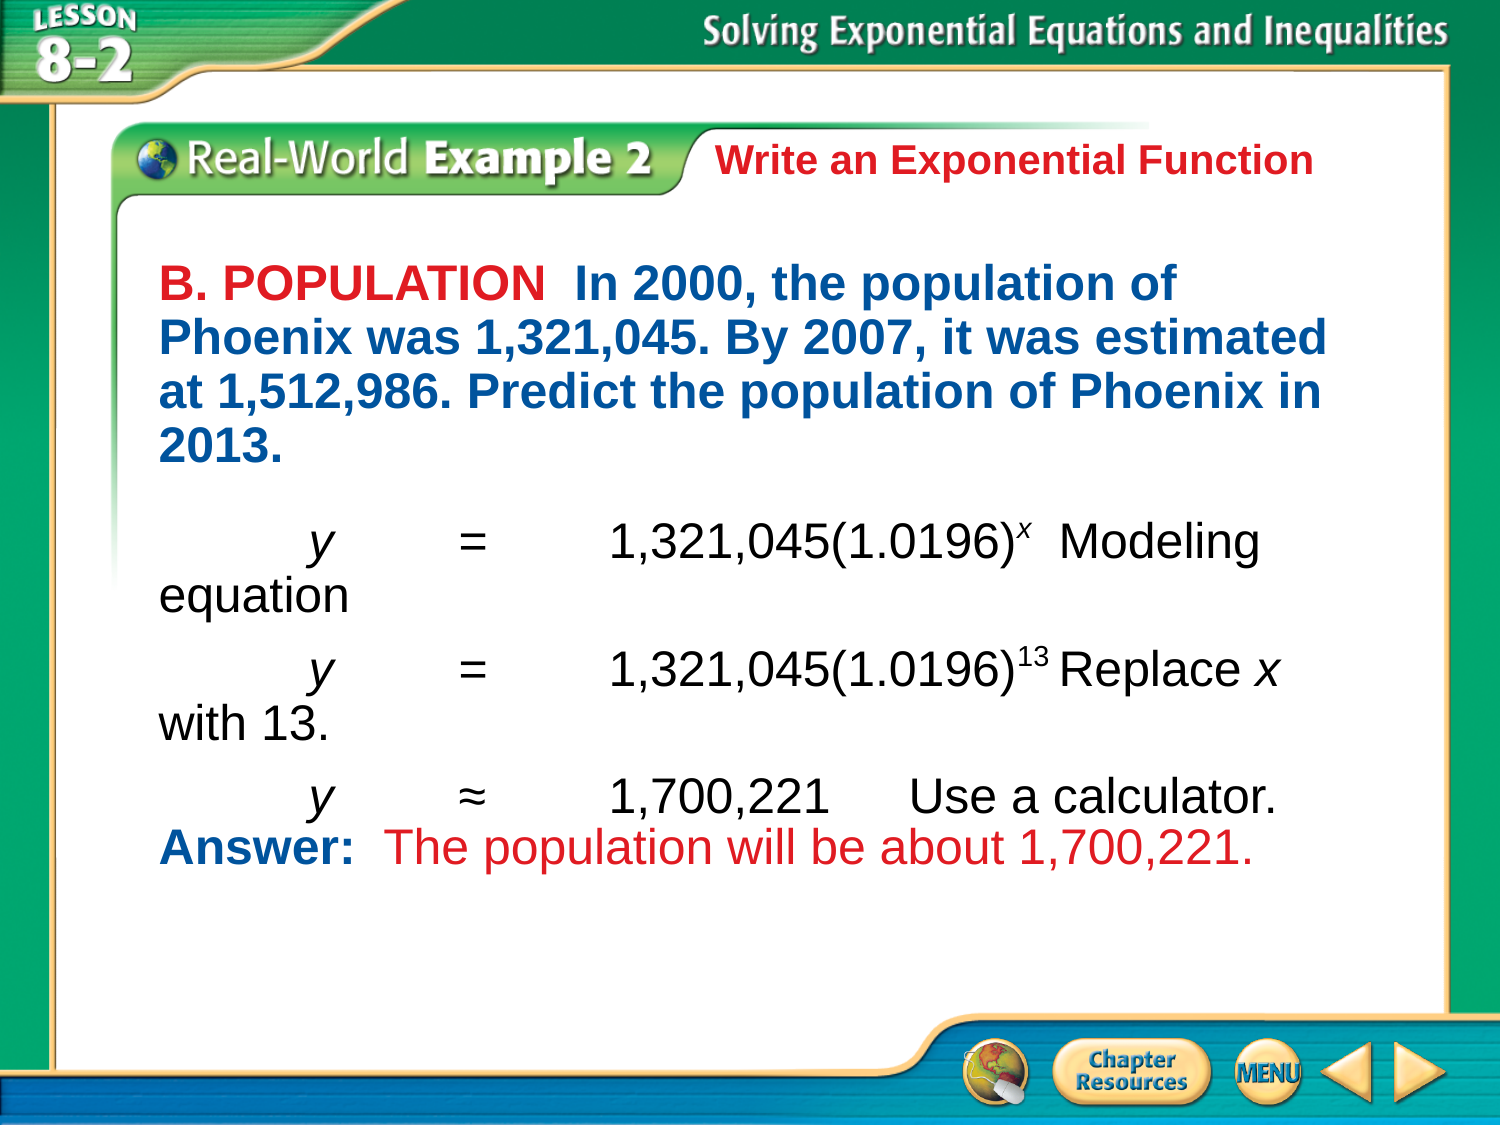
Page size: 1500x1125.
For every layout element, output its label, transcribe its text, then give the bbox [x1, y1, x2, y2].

picture [0, 0, 1500, 1125]
text_box Answer: The population will be about 1,700,221. [87, 814, 1388, 883]
text_box B. POPULATION In 2000, the population of Phoenix was 1,321,045. By 2007, it was estimated at 1,512,986. Predict the population of Phoenix in 2013. [143, 249, 1386, 481]
text_box y = 1,321,045(1.0196)x Modeling equation y = 1,321,045(1.0196)13 Replace x with 13. y ≈ 1,700,221 Use a calculator. [143, 507, 1388, 814]
text_box Write an Exponential Function [699, 125, 1413, 190]
